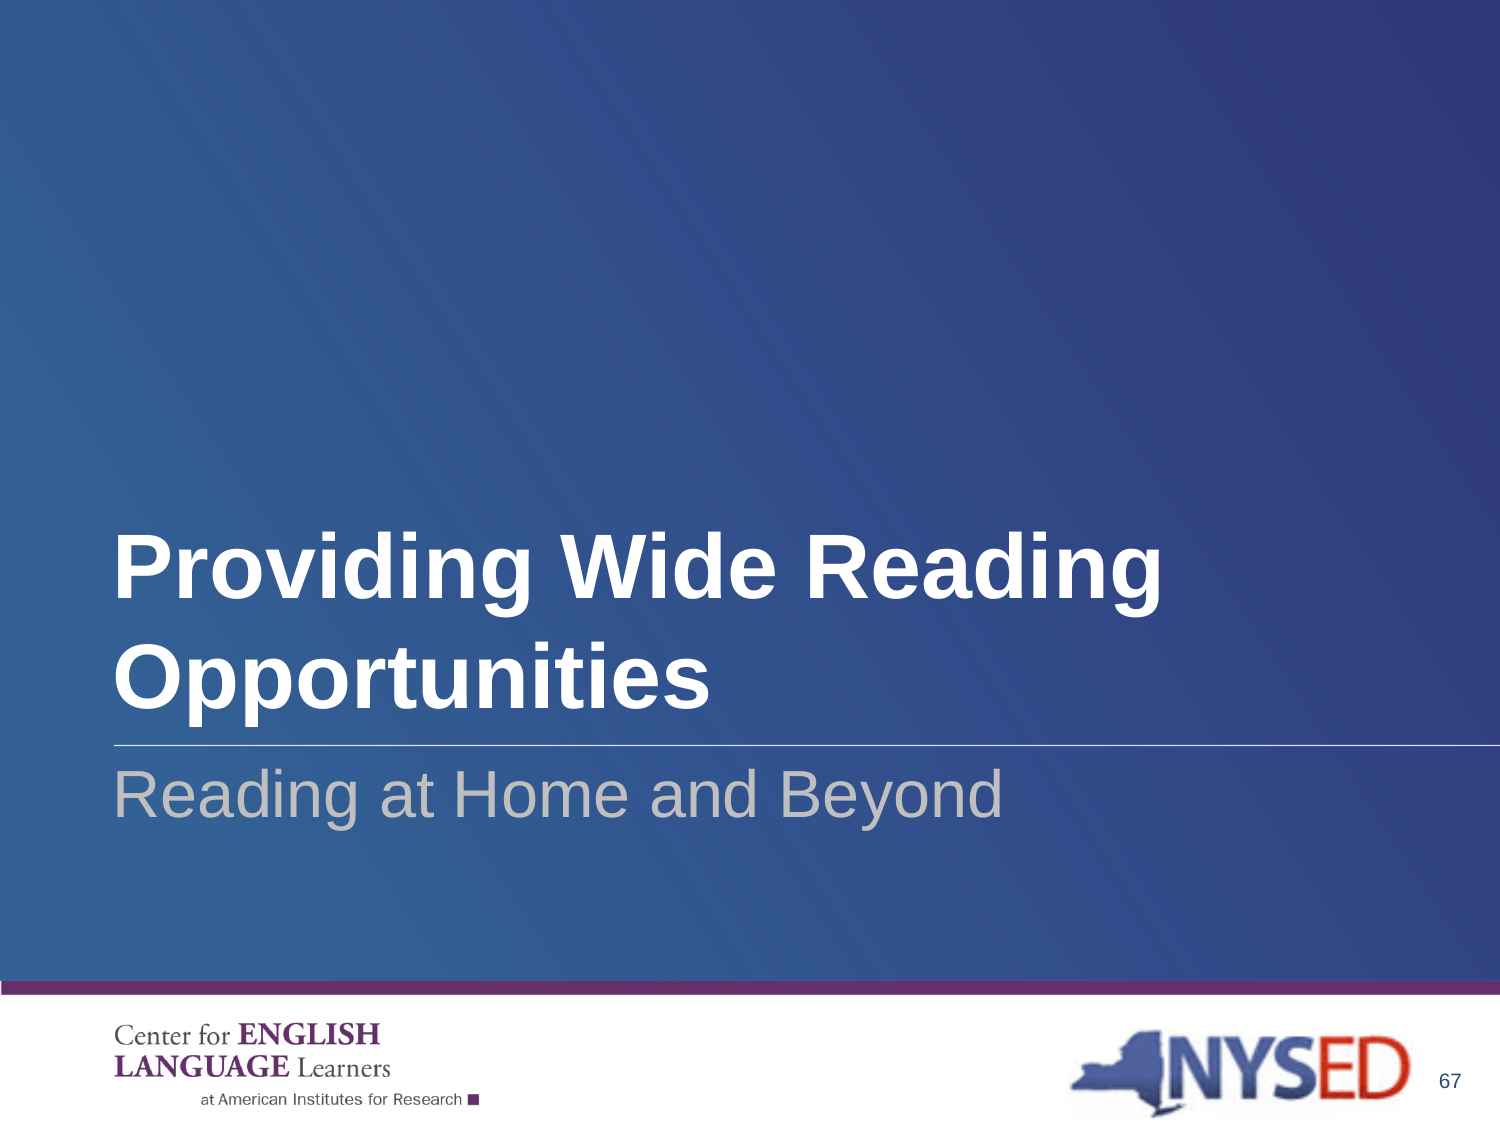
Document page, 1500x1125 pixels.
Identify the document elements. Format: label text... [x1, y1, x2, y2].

list Reading at Home and Beyond [112, 742, 1463, 971]
picture [0, 0, 1500, 1125]
title Providing Wide Reading Opportunities [112, 497, 1463, 736]
slide_number 67 [1436, 1067, 1462, 1093]
